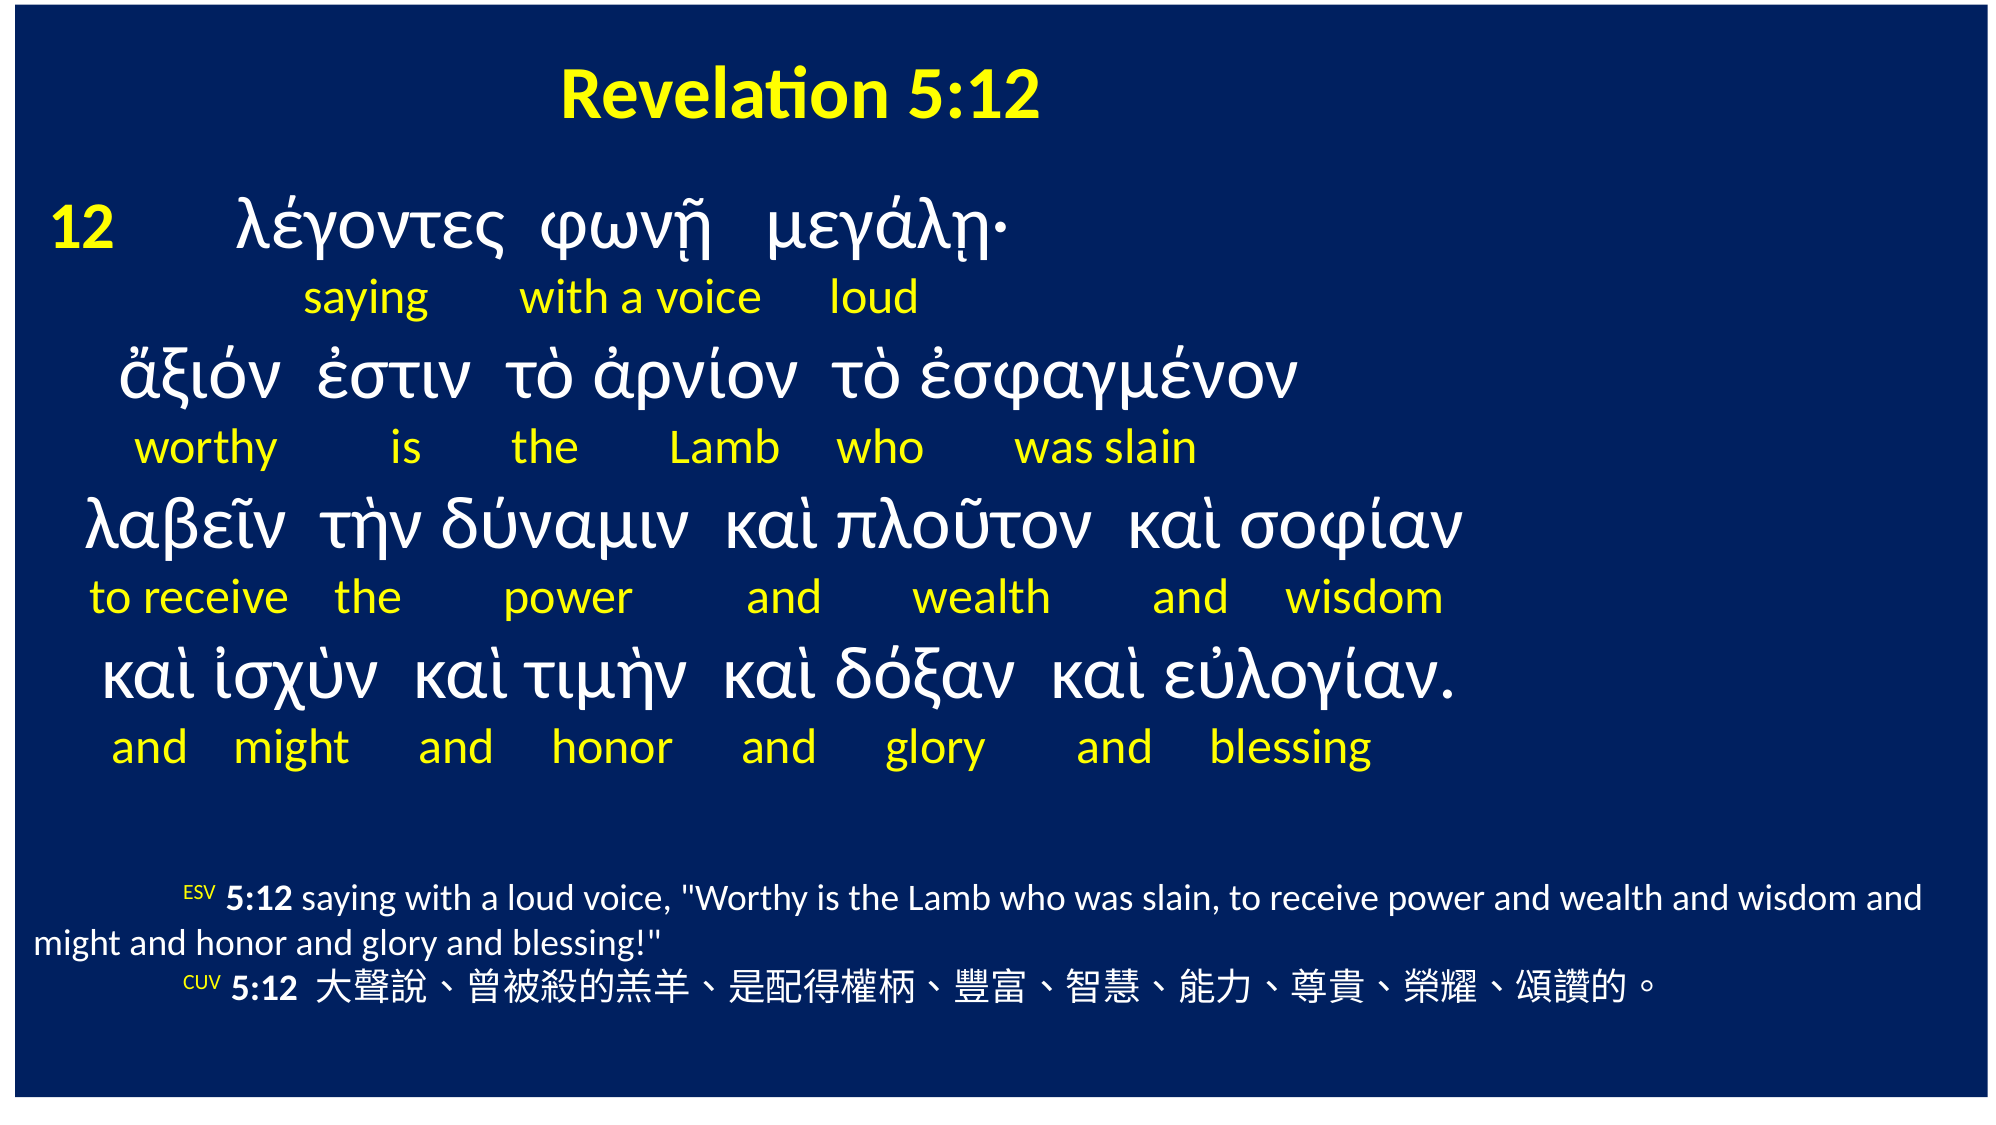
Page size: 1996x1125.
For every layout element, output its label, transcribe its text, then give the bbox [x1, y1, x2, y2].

text_box Revelation 5:12 12 λέγοντες φωνῇ μεγάλῃ· saying with a voice loud ἄξιόν ἐστιν τὸ ἀρνίον τὸ ἐσφαγμένον worthy is the Lamb who was slain λαβεῖν τὴν δύναμιν καὶ πλοῦτον καὶ σοφίαν to receive the power and wealth and wisdom καὶ ἰσχὺν καὶ τιμὴν καὶ δόξαν καὶ εὐλογίαν. and might and honor and glory and blessing ESV 5:12 saying with a loud voice, "Worthy is the Lamb who was slain, to receive power and wealth and wisdom and might and honor and glory and blessing!" CUV 5:12 大聲說、曾被殺的羔羊、是配得權柄、豐富、智慧、能力、尊貴、榮耀、頌讚的。 [15, 4, 1988, 1098]
